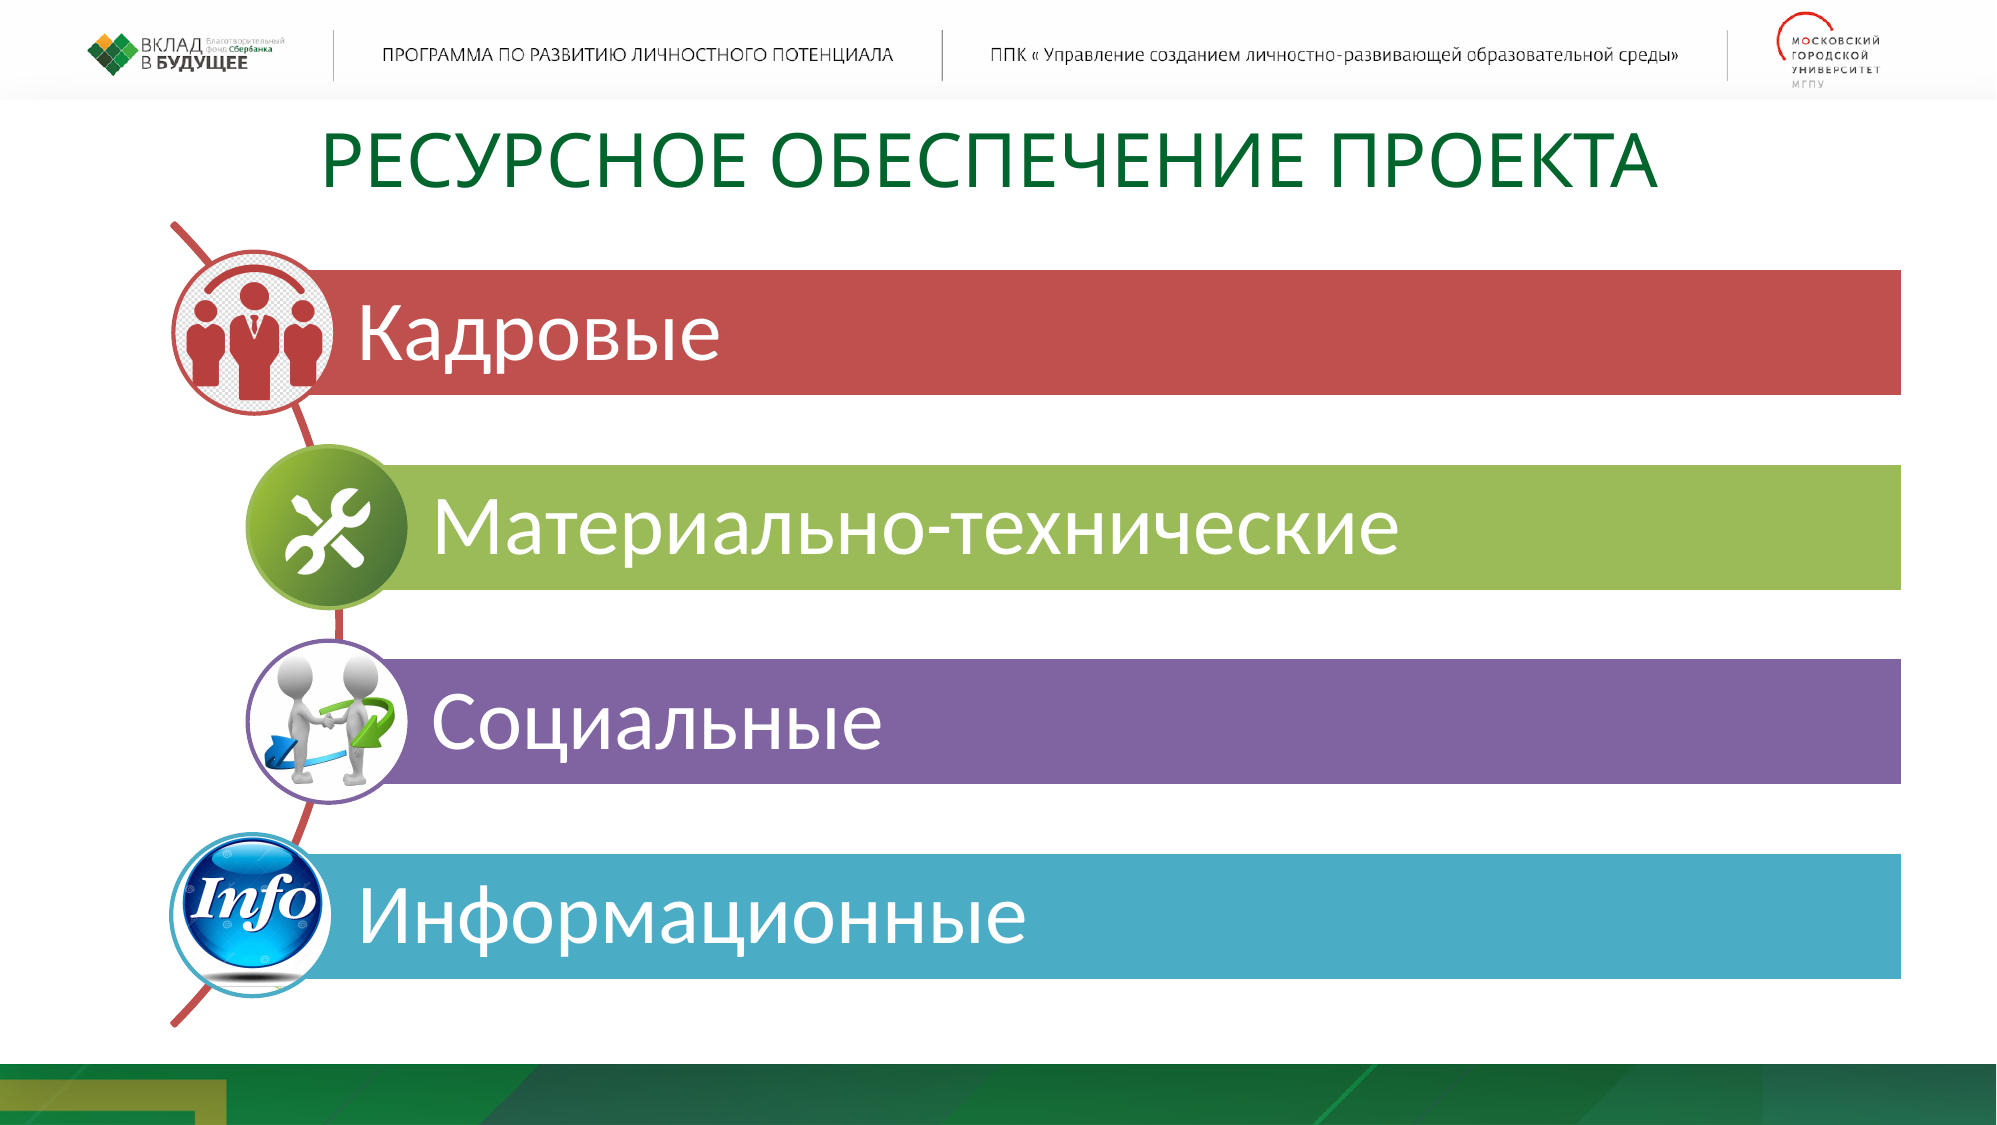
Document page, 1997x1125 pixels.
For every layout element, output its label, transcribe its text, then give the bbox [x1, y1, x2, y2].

picture [0, 0, 1997, 1125]
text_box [159, 202, 1916, 1047]
text_box РЕСУРСНОЕ ОБЕСПЕЧЕНИЕ ПРОЕКТА [1, 122, 1997, 204]
